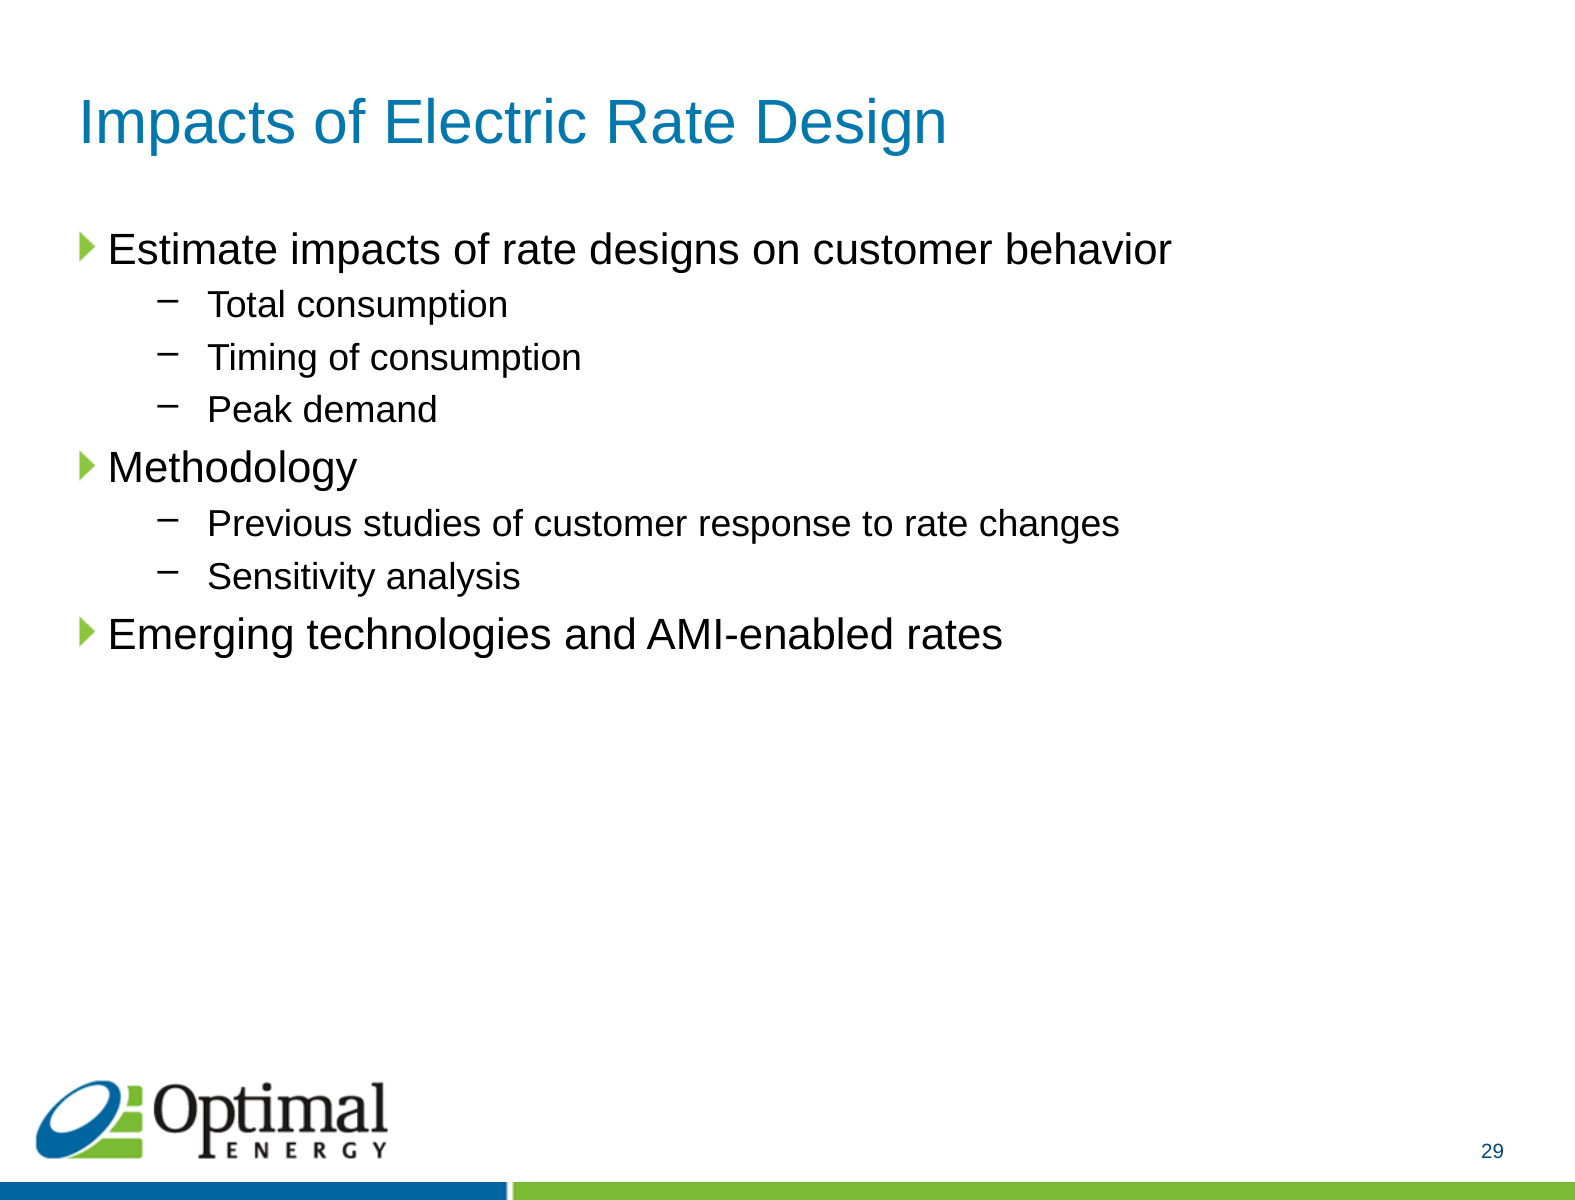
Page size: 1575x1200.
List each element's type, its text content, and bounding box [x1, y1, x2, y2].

picture [78, 231, 97, 262]
list Estimate impacts of rate designs on customer behavior Total consumption Timing of consumption Peak demand Methodology Previous studies of customer response to rate changes Sensitivity analysis Emerging technologies and AMI-enabled rates [62, 212, 1500, 1063]
picture [78, 450, 97, 481]
picture [34, 1078, 425, 1164]
title Impacts of Electric Rate Design [62, 75, 1500, 163]
picture [78, 616, 97, 647]
picture [0, 1182, 1575, 1200]
